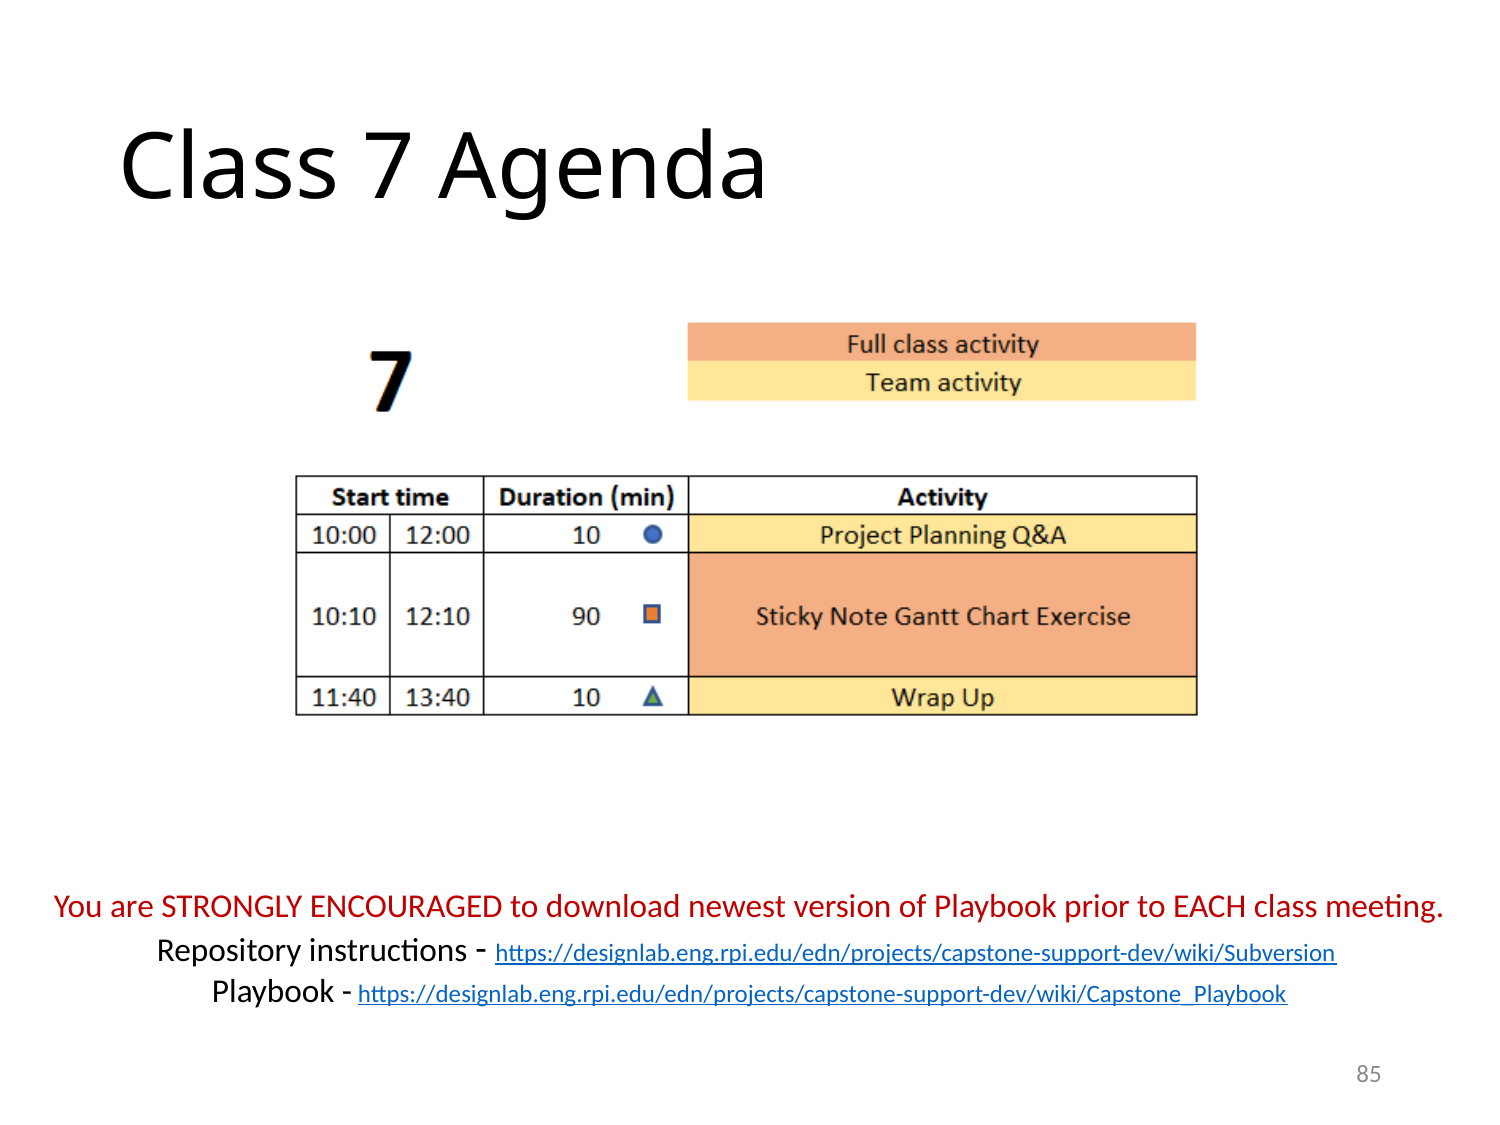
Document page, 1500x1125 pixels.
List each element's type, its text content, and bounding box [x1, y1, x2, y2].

picture [255, 299, 1244, 770]
text_box You are STRONGLY ENCOURAGED to download newest version of Playbook prior to EACH class meeting. Repository instructions - https://designlab.eng.rpi.edu/edn/projects/capstone-support-dev/wiki/Subversion Playbook - https://designlab.eng.rpi.edu/edn/projects/capstone-support-dev/wiki/Capstone_Playbook [38, 876, 1461, 1017]
list [103, 299, 1397, 876]
slide_number 85 [1059, 1042, 1397, 1103]
title Class 7 Agenda [103, 59, 1397, 278]
